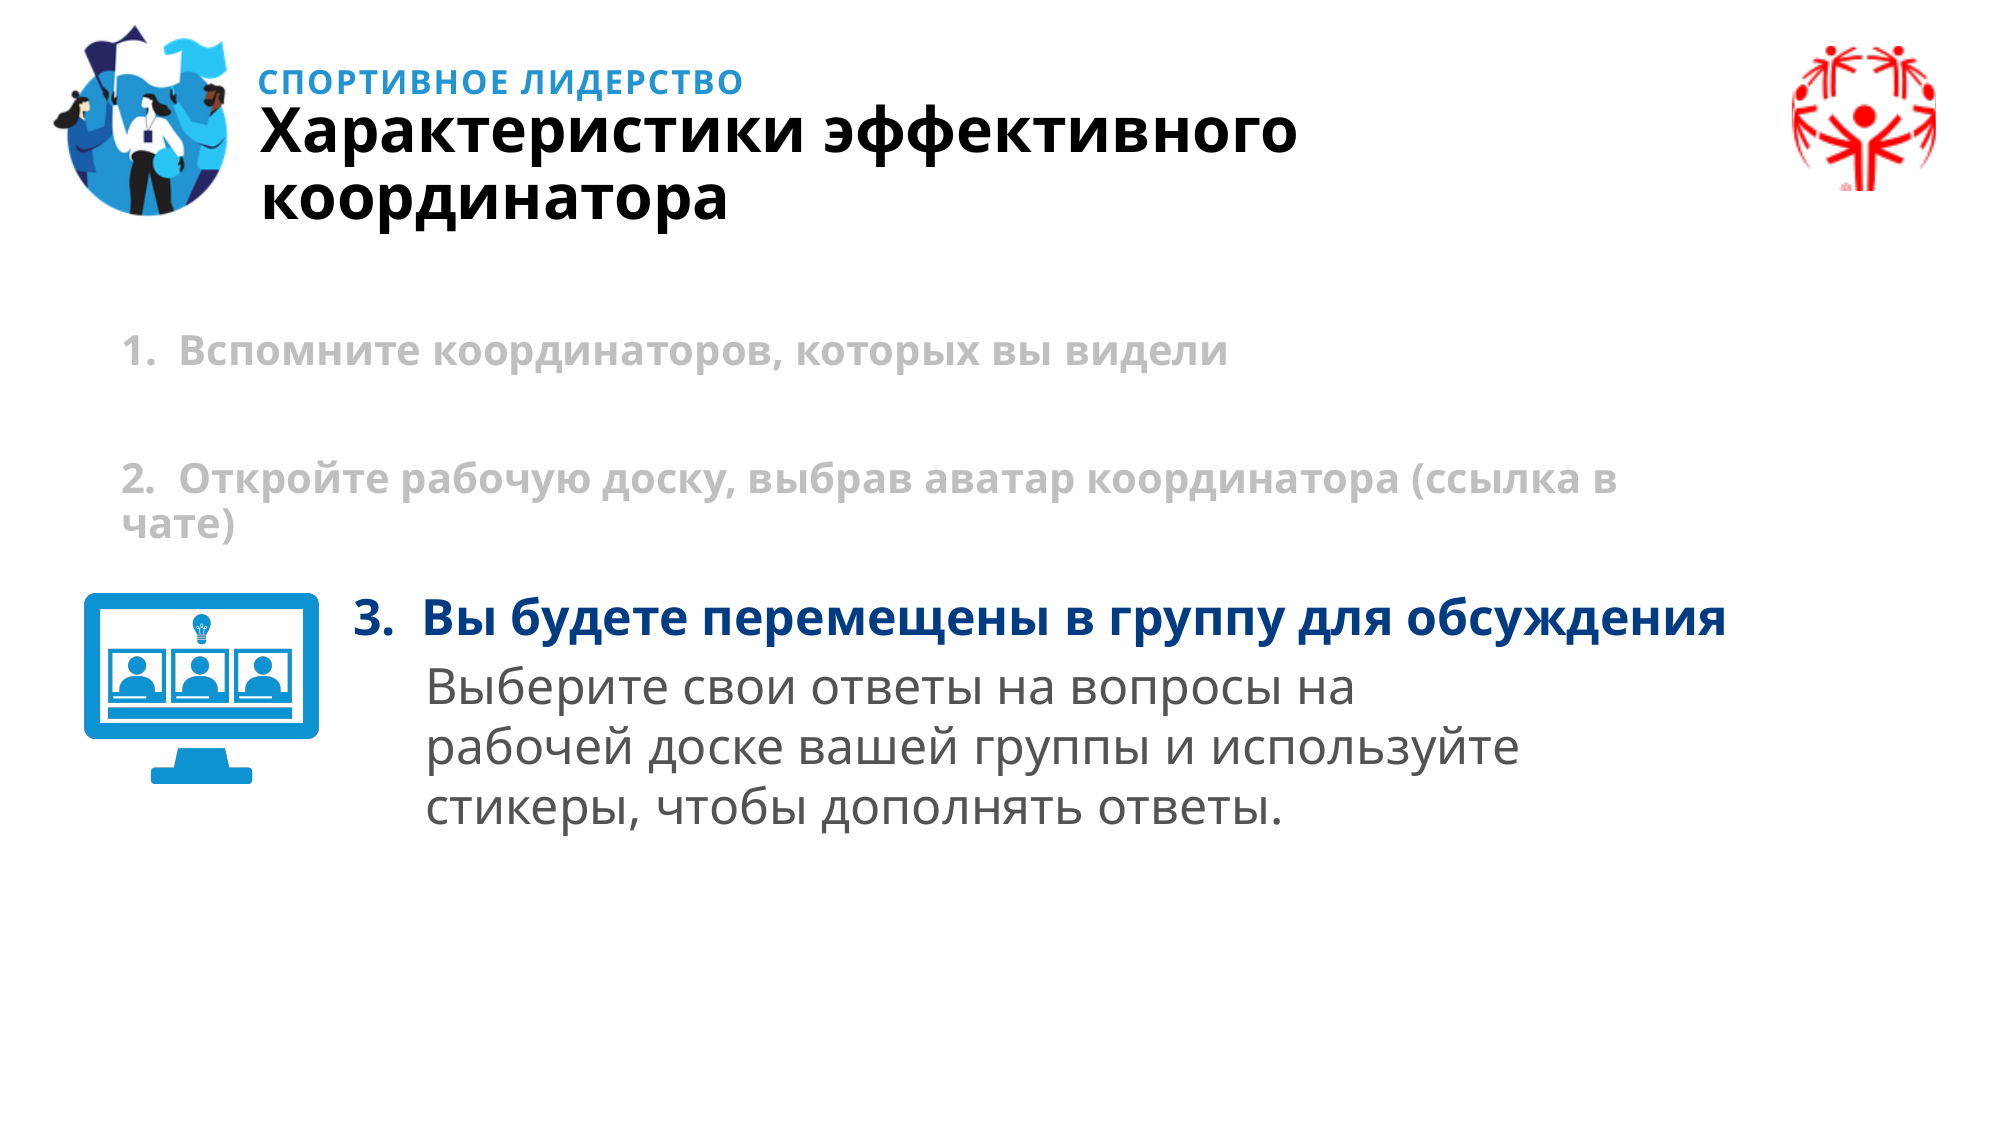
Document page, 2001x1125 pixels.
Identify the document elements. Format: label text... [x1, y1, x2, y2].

text_box 3. Вы будете перемещены в группу для обсуждения [338, 578, 1745, 653]
list 1. Вспомните координаторов, которых вы видели [106, 321, 1376, 398]
list Характеристики эффективного координатора [245, 91, 1686, 168]
picture [32, 6, 260, 235]
picture [101, 610, 303, 723]
text_box 2. Откройте рабочую доску, выбрав аватар координатора (ссылка в чате) [106, 450, 1686, 556]
text_box Выберите свои ответы на вопросы на рабочей доске вашей группы и используйте стикеры, чтобы дополнять ответы. [410, 647, 1550, 843]
picture [84, 733, 319, 784]
